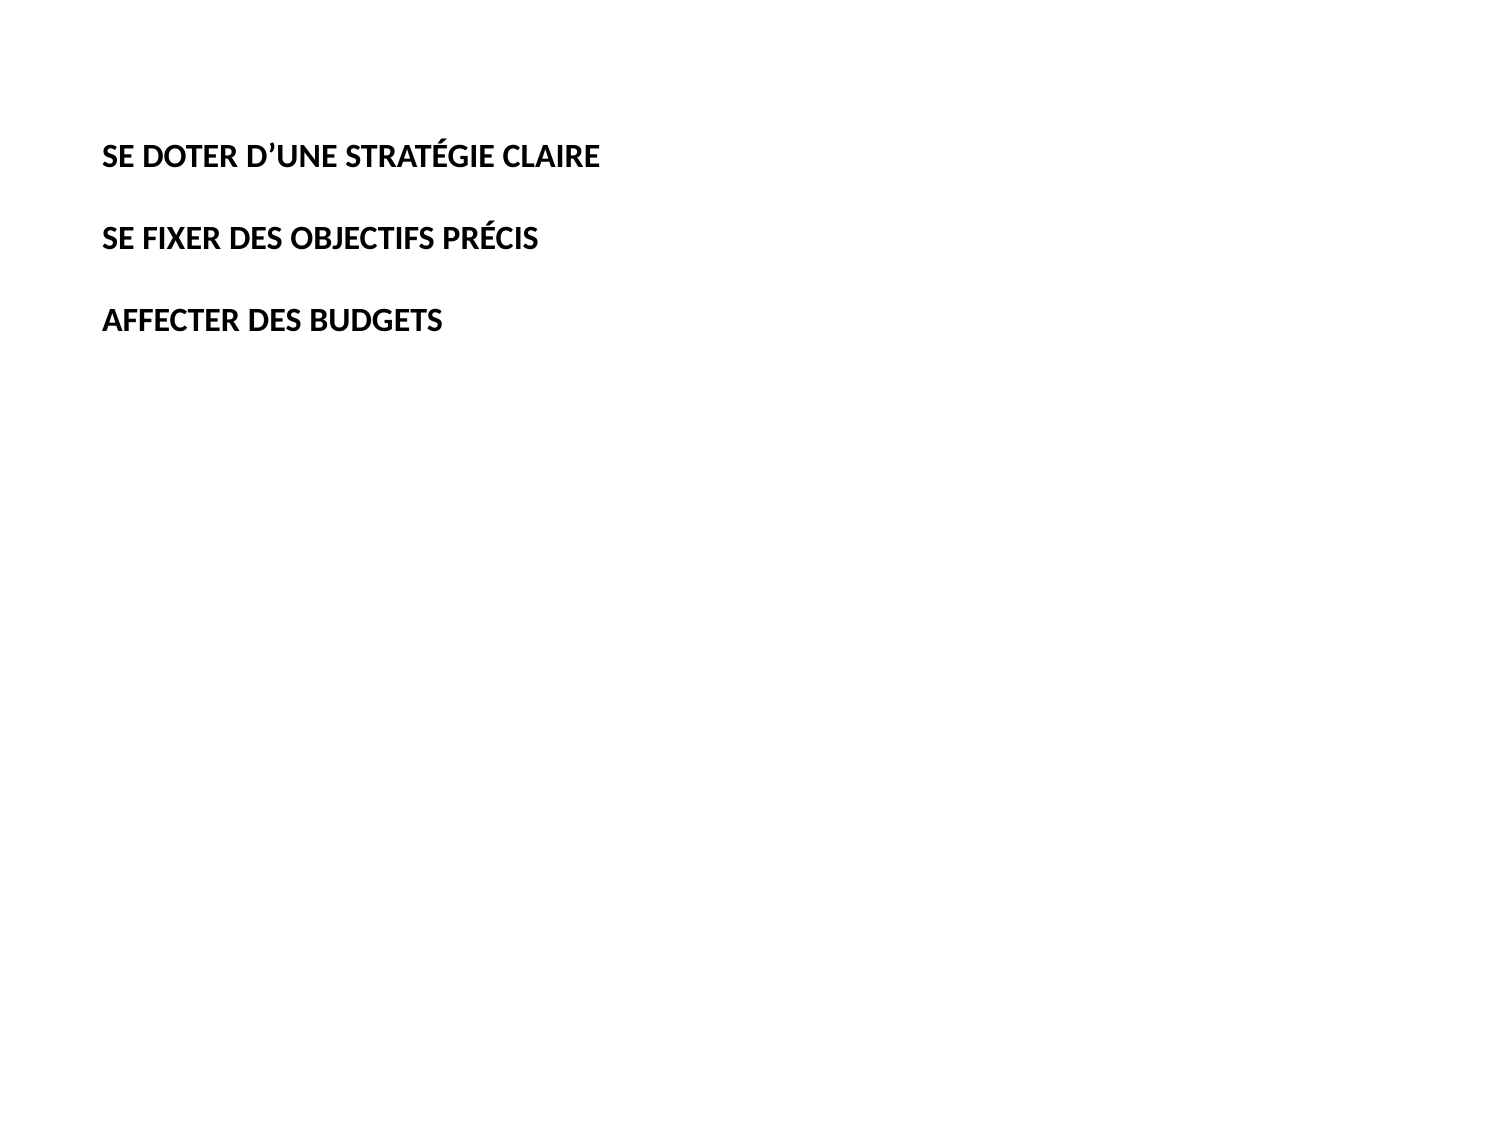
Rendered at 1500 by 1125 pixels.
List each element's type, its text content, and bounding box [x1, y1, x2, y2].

title Se doter d’une stratégie claire Se fixer des objectifs précis Affecter des budgets [86, 126, 1362, 350]
